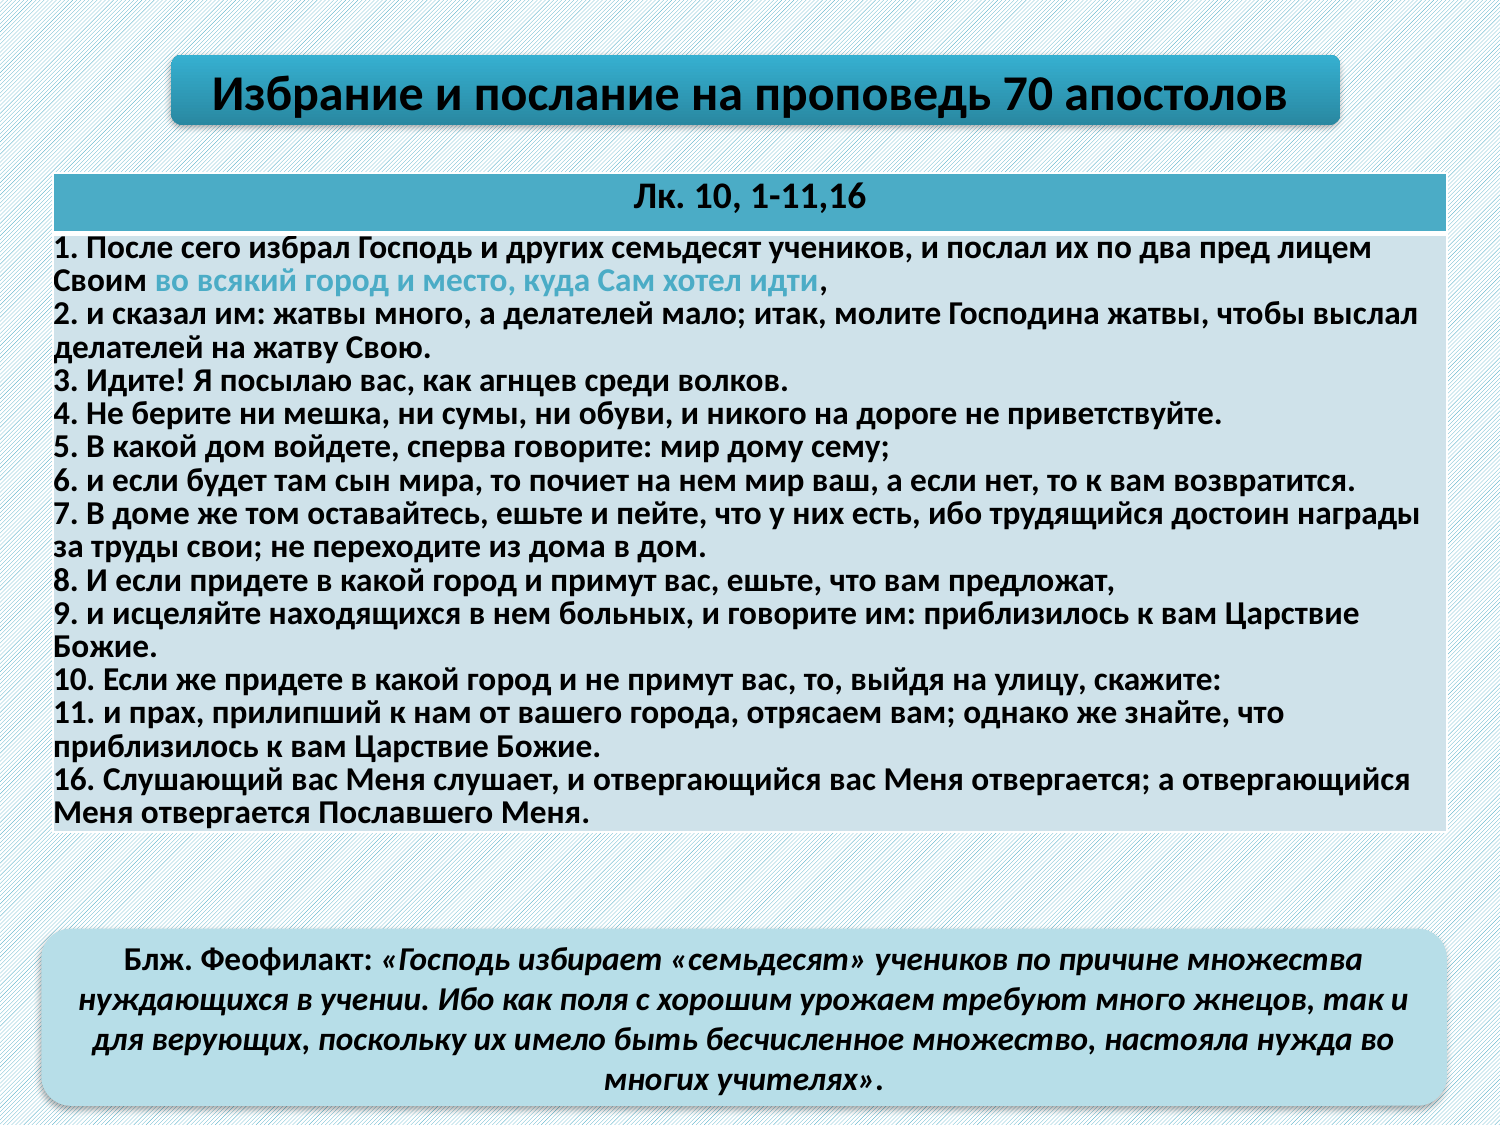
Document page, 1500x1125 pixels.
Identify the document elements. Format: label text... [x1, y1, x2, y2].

table_header Лк. 10, 1-11,16 [54, 174, 1446, 231]
table_cell 1. После сего избрал Господь и других семьдесят учеников, и послал их по два пред лицем Своим во всякий город и место, куда Сам хотел идти, 2. и сказал им: жатвы много, а делателей мало; итак, молите Господина жатвы, чтобы выслал делателей на жатву Свою. 3. Идите! Я посылаю вас, как агнцев среди волков. 4. Не берите ни мешка, ни сумы, ни обуви, и никого на дороге не приветствуйте. 5. В какой дом войдете, сперва говорите: мир дому сему; 6. и если будет там сын мира, то почиет на нем мир ваш, а если нет, то к вам возвратится. 7. В доме же том оставайтесь, ешьте и пейте, что у них есть, ибо трудящийся достоин награды за труды свои; не переходите из дома в дом. 8. И если придете в какой город и примут вас, ешьте, что вам предложат, 9. и исцеляйте находящихся в нем больных, и говорите им: приблизилось к вам Царствие Божие. 10. Если же придете в какой город и не примут вас, то, выйдя на улицу, скажите: 11. и прах, прилипший к нам от вашего города, отрясаем вам; однако же знайте, что приблизилось к вам Царствие Божие. 16. Слушающий вас Меня слушает, и отвергающийся вас Меня отвергается; а отвергающийся Меня отвергается Пославшего Меня. [54, 236, 1446, 831]
text_box Блж. Феофилакт: «Господь избирает «семьдесят» учеников по причине множества нуждающихся в учении. Ибо как поля с хорошим урожаем требуют много жнецов, так и для верующих, поскольку их имело быть бесчисленное множество, настояла нужда во многих учителях». [39, 926, 1450, 1108]
text_box Избрание и послание на проповедь 70 апостолов [171, 54, 1341, 126]
